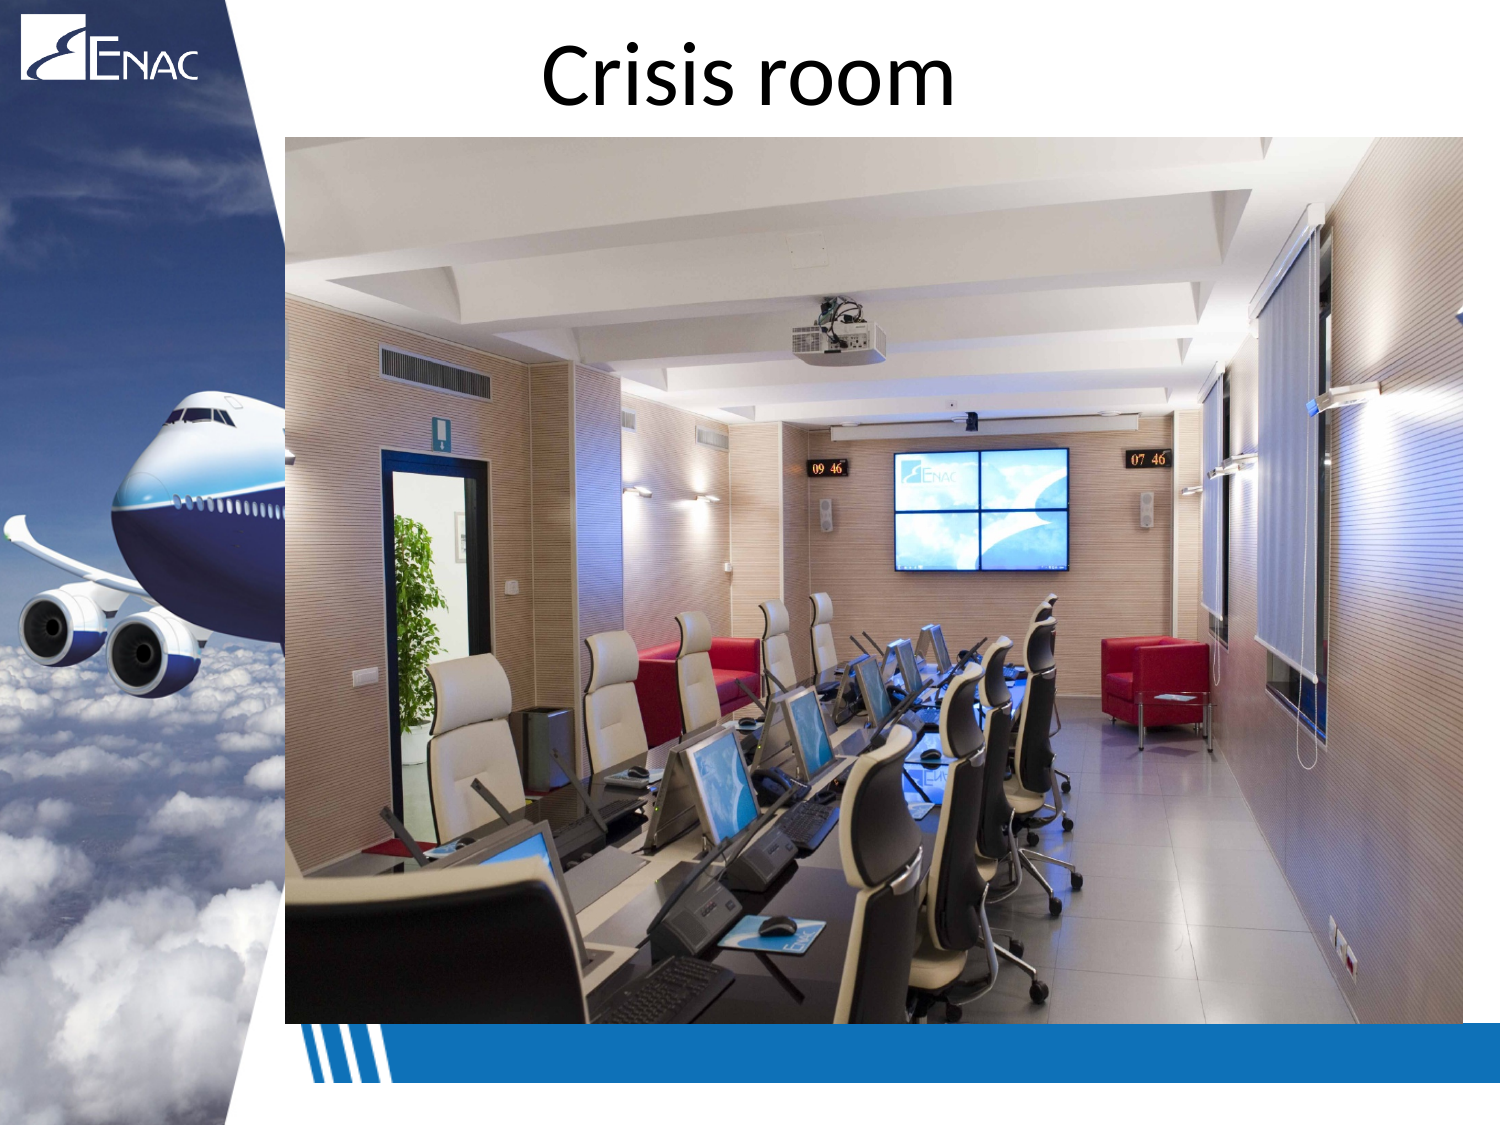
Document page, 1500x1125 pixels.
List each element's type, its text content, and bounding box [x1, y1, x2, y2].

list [285, 136, 1463, 1024]
title Crisis room [75, 0, 1425, 138]
slide_number 11 [1074, 1042, 1425, 1103]
picture [0, 0, 1500, 1125]
